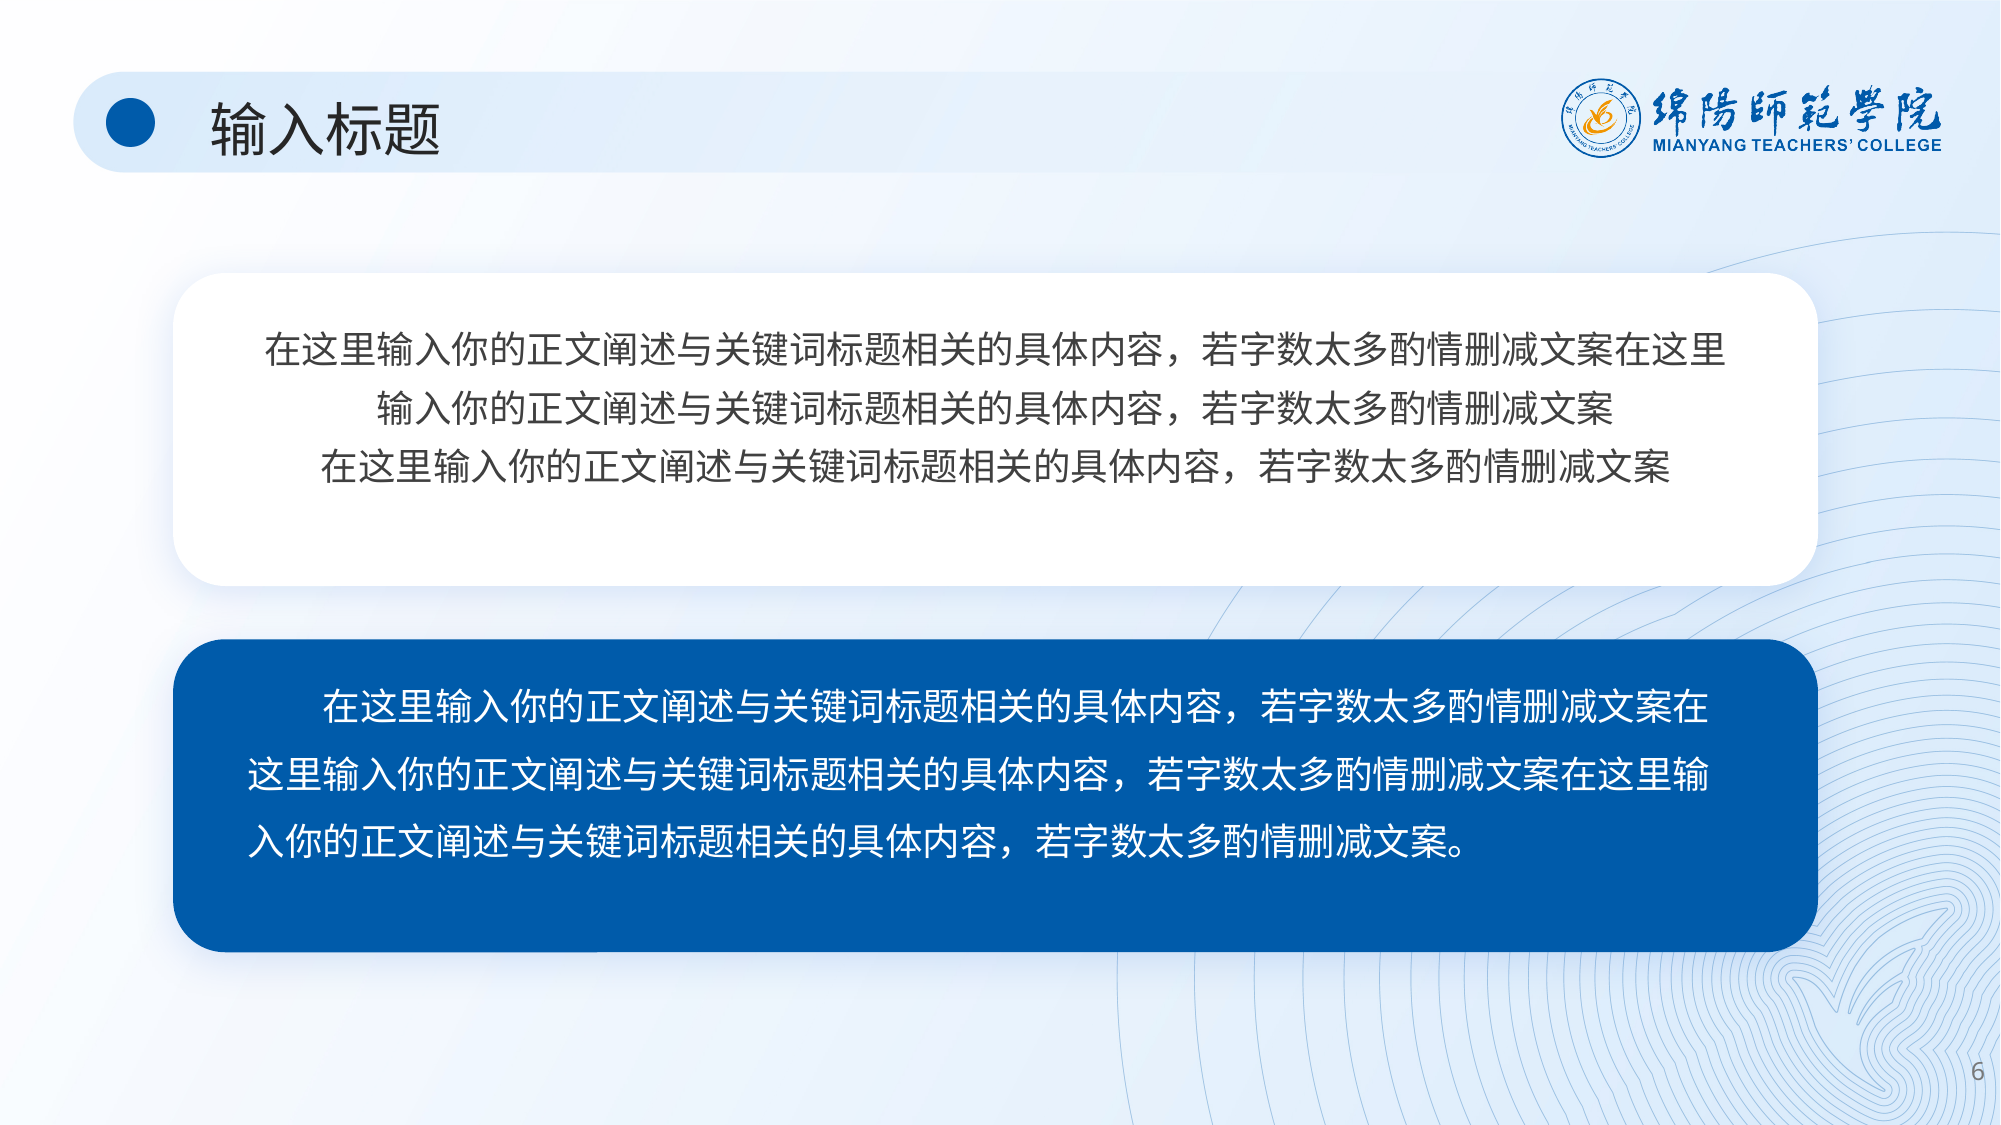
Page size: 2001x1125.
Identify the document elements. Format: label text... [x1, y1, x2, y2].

picture [0, 0, 2001, 1125]
slide_number 6 [1550, 1042, 2000, 1103]
text_box 输入标题 [194, 85, 458, 170]
text_box 在这里输入你的正文阐述与关键词标题相关的具体内容，若字数太多酌情删减文案在这里输入你的正文阐述与关键词标题相关的具体内容，若字数太多酌情删减文案 在这里输入你的正文阐述与关键词标题相关的具体内容，若字数太多酌情删减文案 [171, 271, 1820, 588]
text_box 在这里输入你的正文阐述与关键词标题相关的具体内容，若字数太多酌情删减文案在这里输入你的正文阐述与关键词标题相关的具体内容，若字数太多酌情删减文案在这里输入你的正文阐述与关键词标题相关的具体内容，若字数太多酌情删减文案。 [171, 637, 1820, 954]
